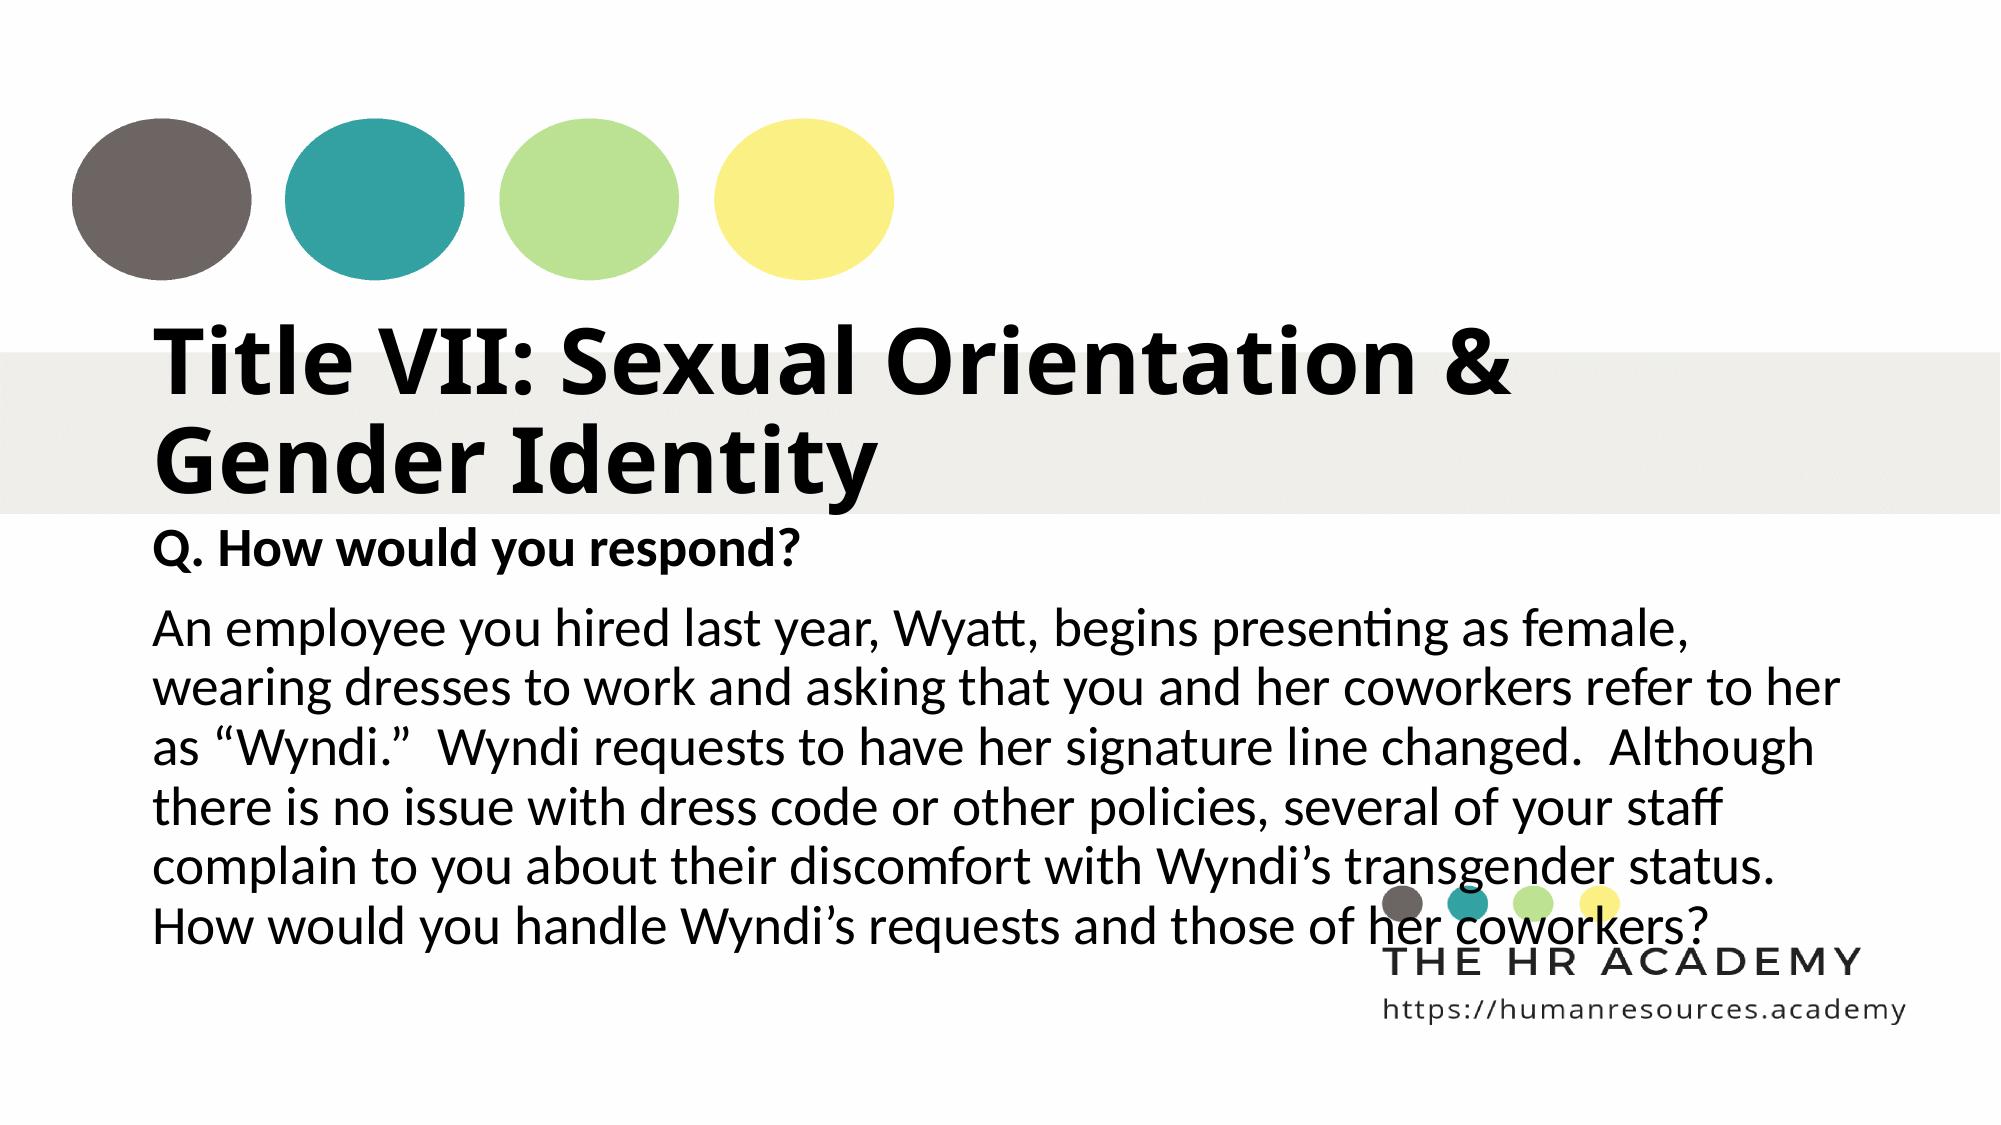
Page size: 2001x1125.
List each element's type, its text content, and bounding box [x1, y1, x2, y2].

title Title VII: Sexual Orientation & Gender Identity [137, 305, 1863, 511]
picture [0, 0, 2001, 1125]
list Q. How would you respond? An employee you hired last year, Wyatt, begins presenting as female, wearing dresses to work and asking that you and her coworkers refer to her as “Wyndi.” Wyndi requests to have her signature line changed. Although there is no issue with dress code or other policies, several of your staff complain to you about their discomfort with Wyndi’s transgender status. How would you handle Wyndi’s requests and those of her coworkers? [137, 511, 1863, 1014]
